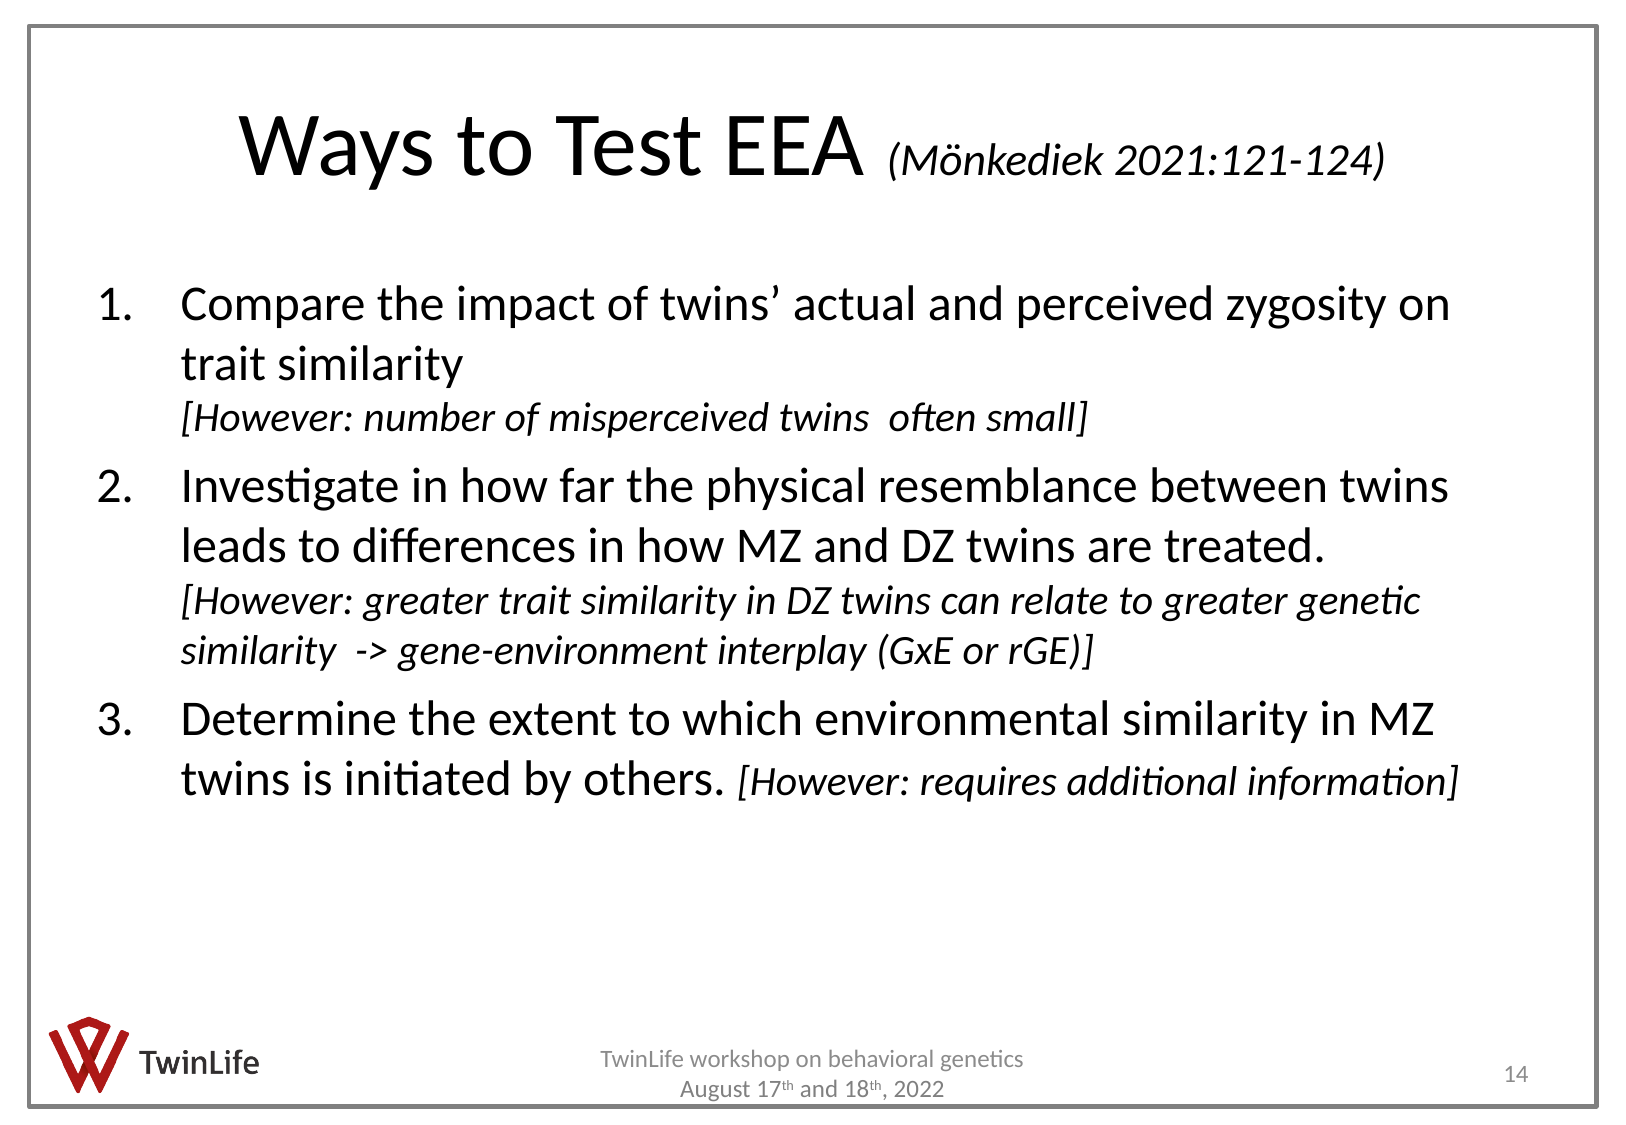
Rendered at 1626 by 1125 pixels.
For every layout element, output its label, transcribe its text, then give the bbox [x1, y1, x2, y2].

slide_number 14 [1164, 1042, 1544, 1103]
footer TwinLife workshop on behavioral genetics August 17th and 18th, 2022 [555, 1042, 1070, 1103]
list Compare the impact of twins’ actual and perceived zygosity on trait similarity [However: number of misperceived twins often small] Investigate in how far the physical resemblance between twins leads to differences in how MZ and DZ twins are treated. [However: greater trait similarity in DZ twins can relate to greater genetic similarity -> gene-environment interplay (GxE or rGE)] Determine the extent to which environmental similarity in MZ twins is initiated by others. [However: requires additional information] [81, 262, 1544, 976]
title Ways to Test EEA (Mönkediek 2021:121-124) [81, 45, 1544, 233]
picture [44, 1010, 263, 1100]
